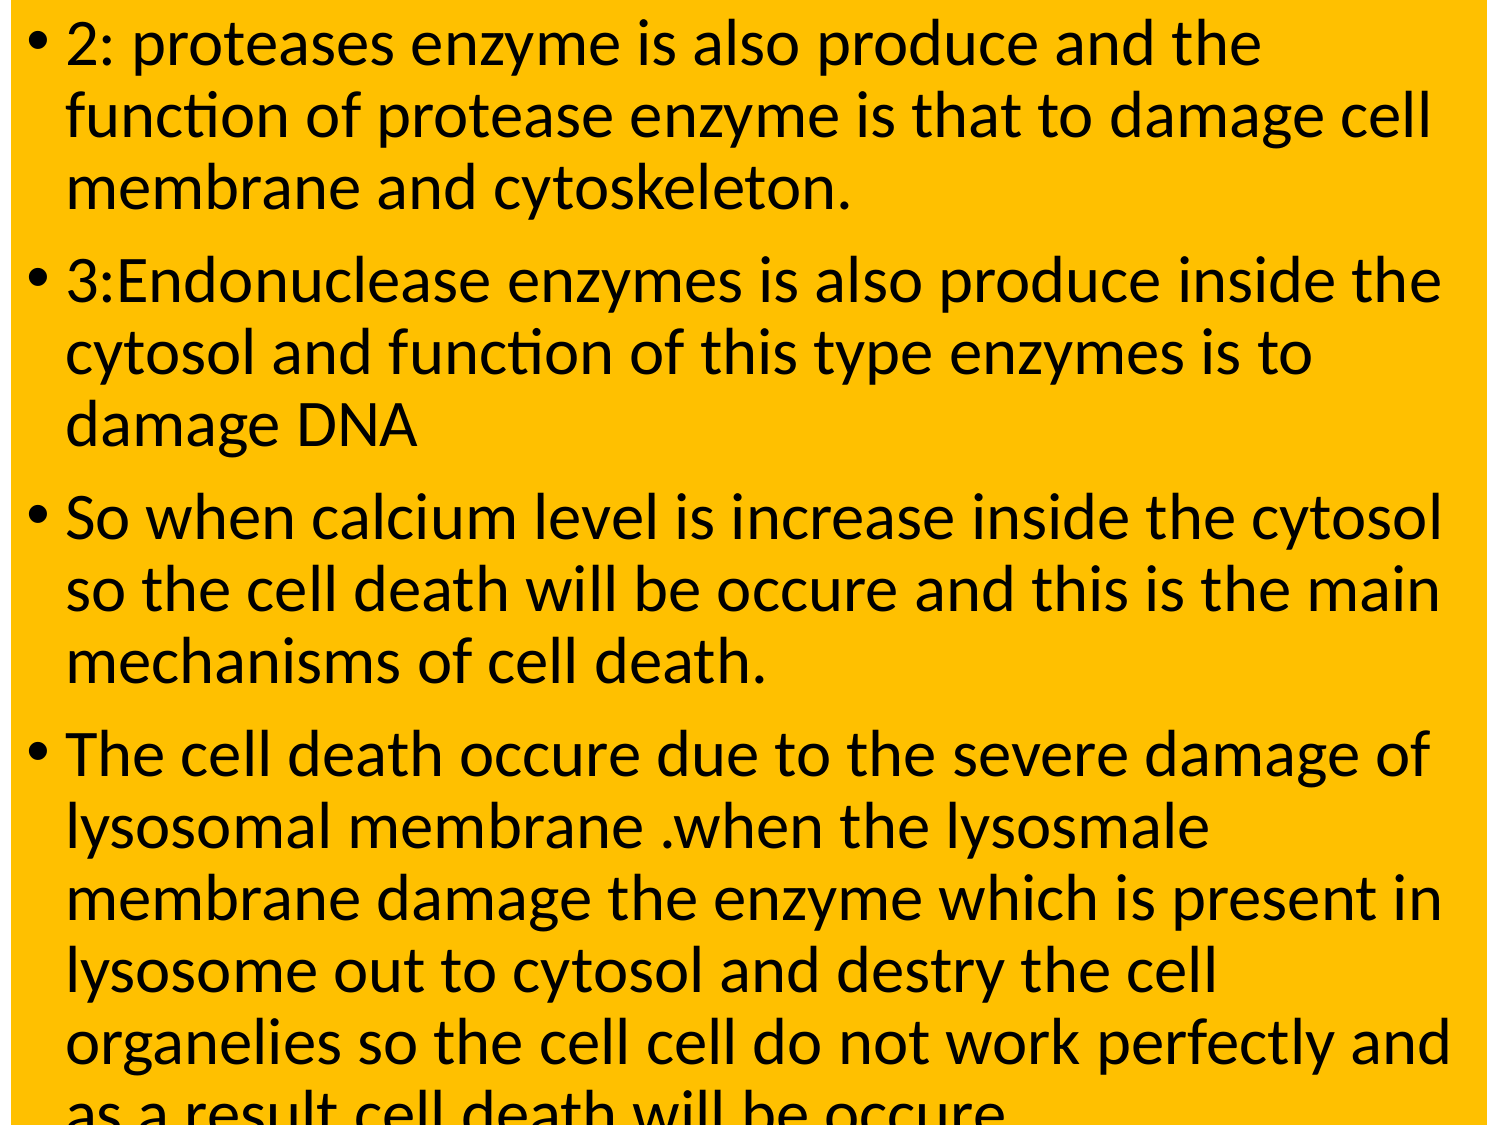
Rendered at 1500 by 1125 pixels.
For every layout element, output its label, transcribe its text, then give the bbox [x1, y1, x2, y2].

list 2: proteases enzyme is also produce and the function of protease enzyme is that to damage cell membrane and cytoskeleton. 3:Endonuclease enzymes is also produce inside the cytosol and function of this type enzymes is to damage DNA So when calcium level is increase inside the cytosol so the cell death will be occure and this is the main mechanisms of cell death. The cell death occure due to the severe damage of lysosomal membrane .when the lysosmale membrane damage the enzyme which is present in lysosome out to cytosol and destry the cell organelies so the cell cell do not work perfectly and as a result cell death will be occure. [11, 0, 1487, 1125]
